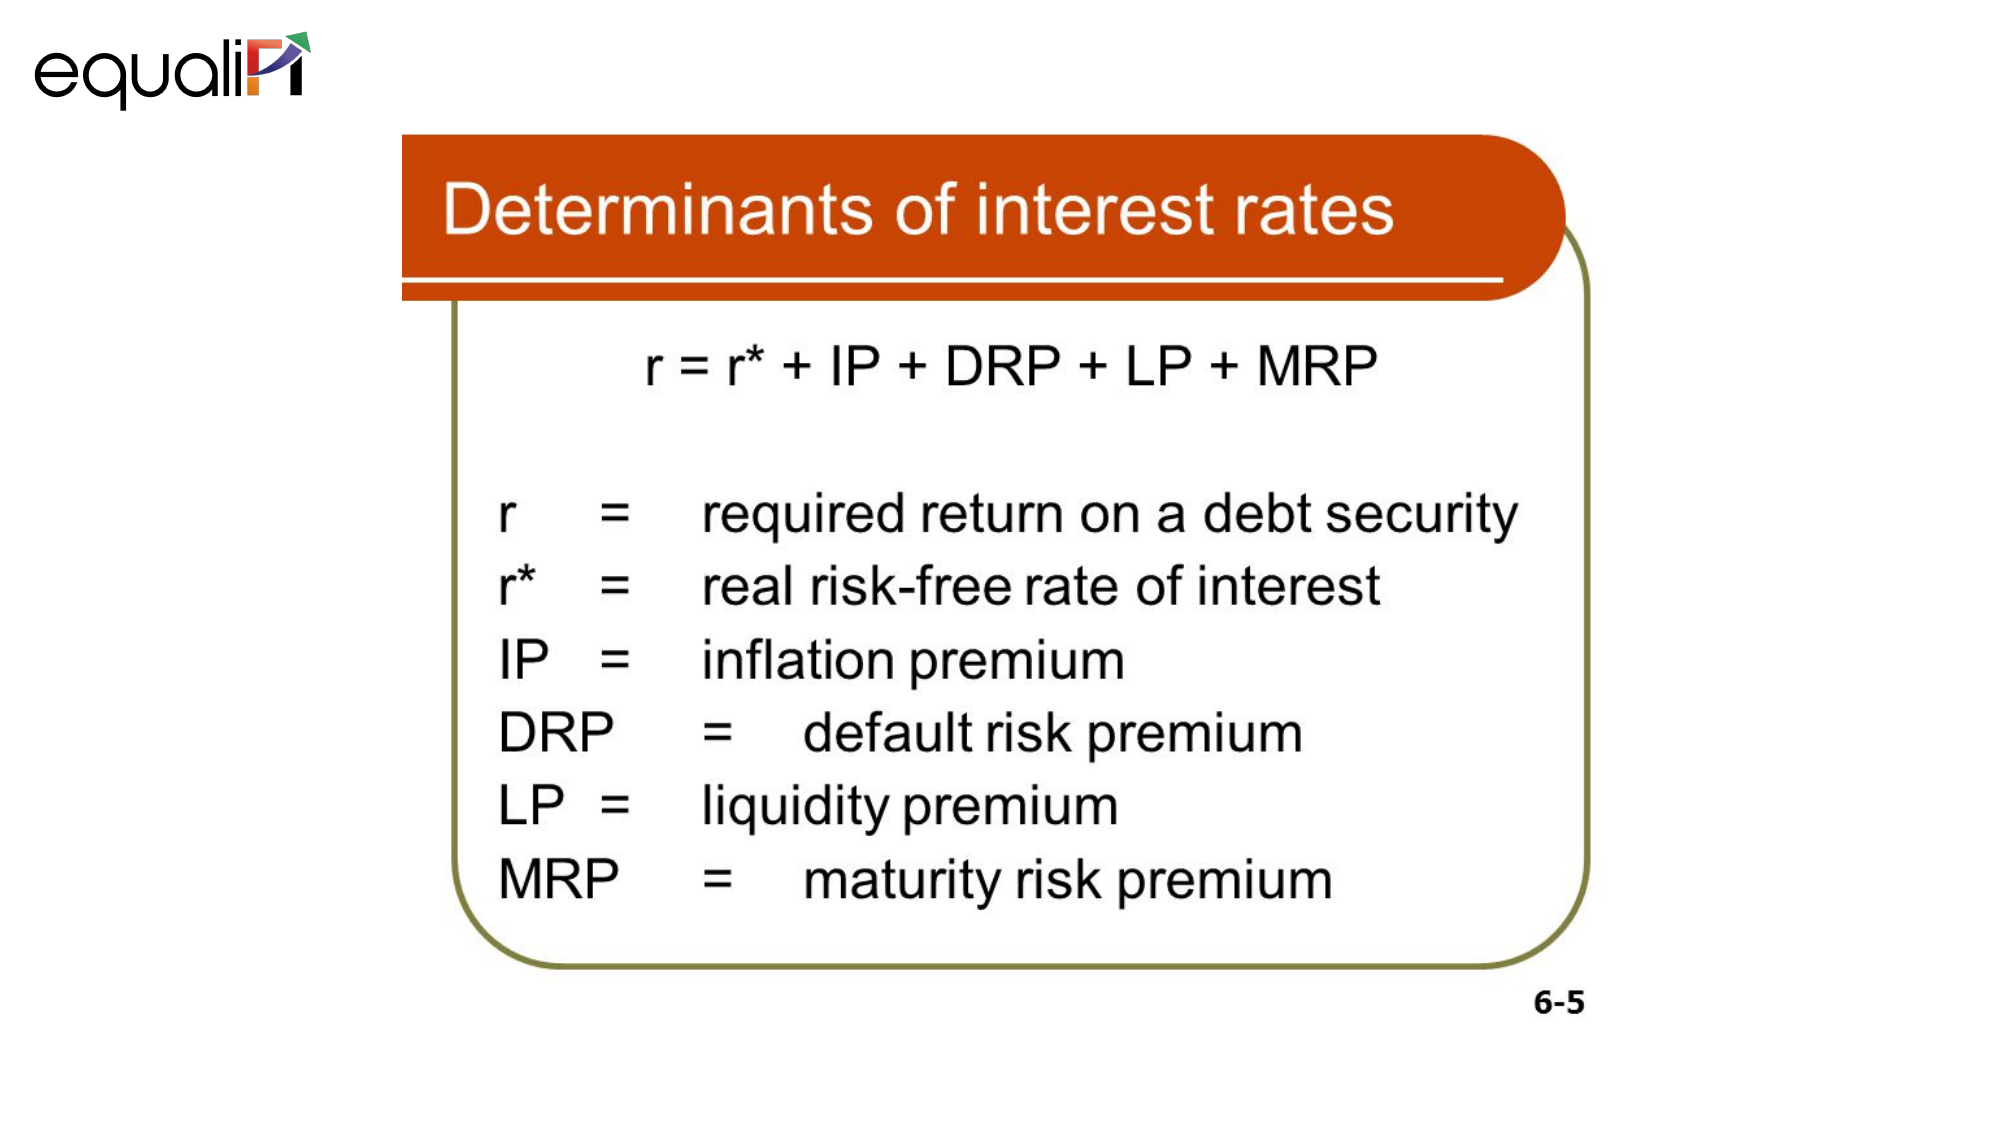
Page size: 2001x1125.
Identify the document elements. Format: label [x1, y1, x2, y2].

picture [27, 23, 318, 119]
picture [402, 114, 1649, 1049]
